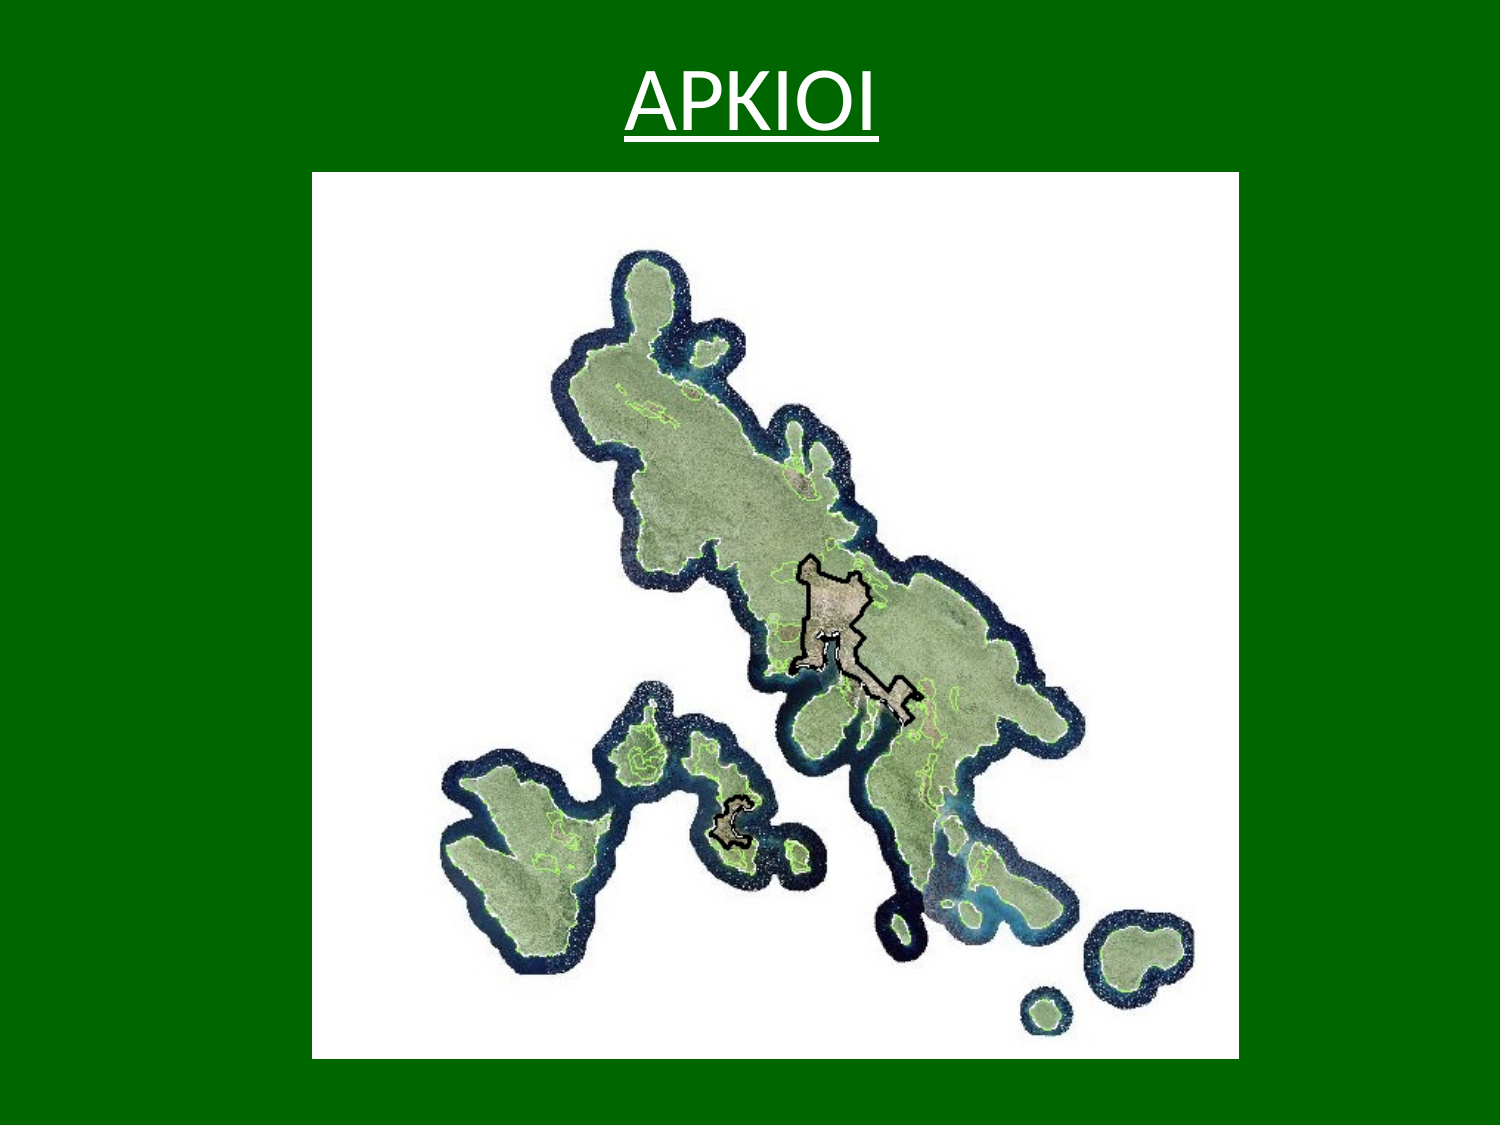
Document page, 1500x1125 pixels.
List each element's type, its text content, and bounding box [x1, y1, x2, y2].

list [312, 172, 1239, 1059]
title ΑΡΚΙΟΙ [76, 0, 1427, 188]
